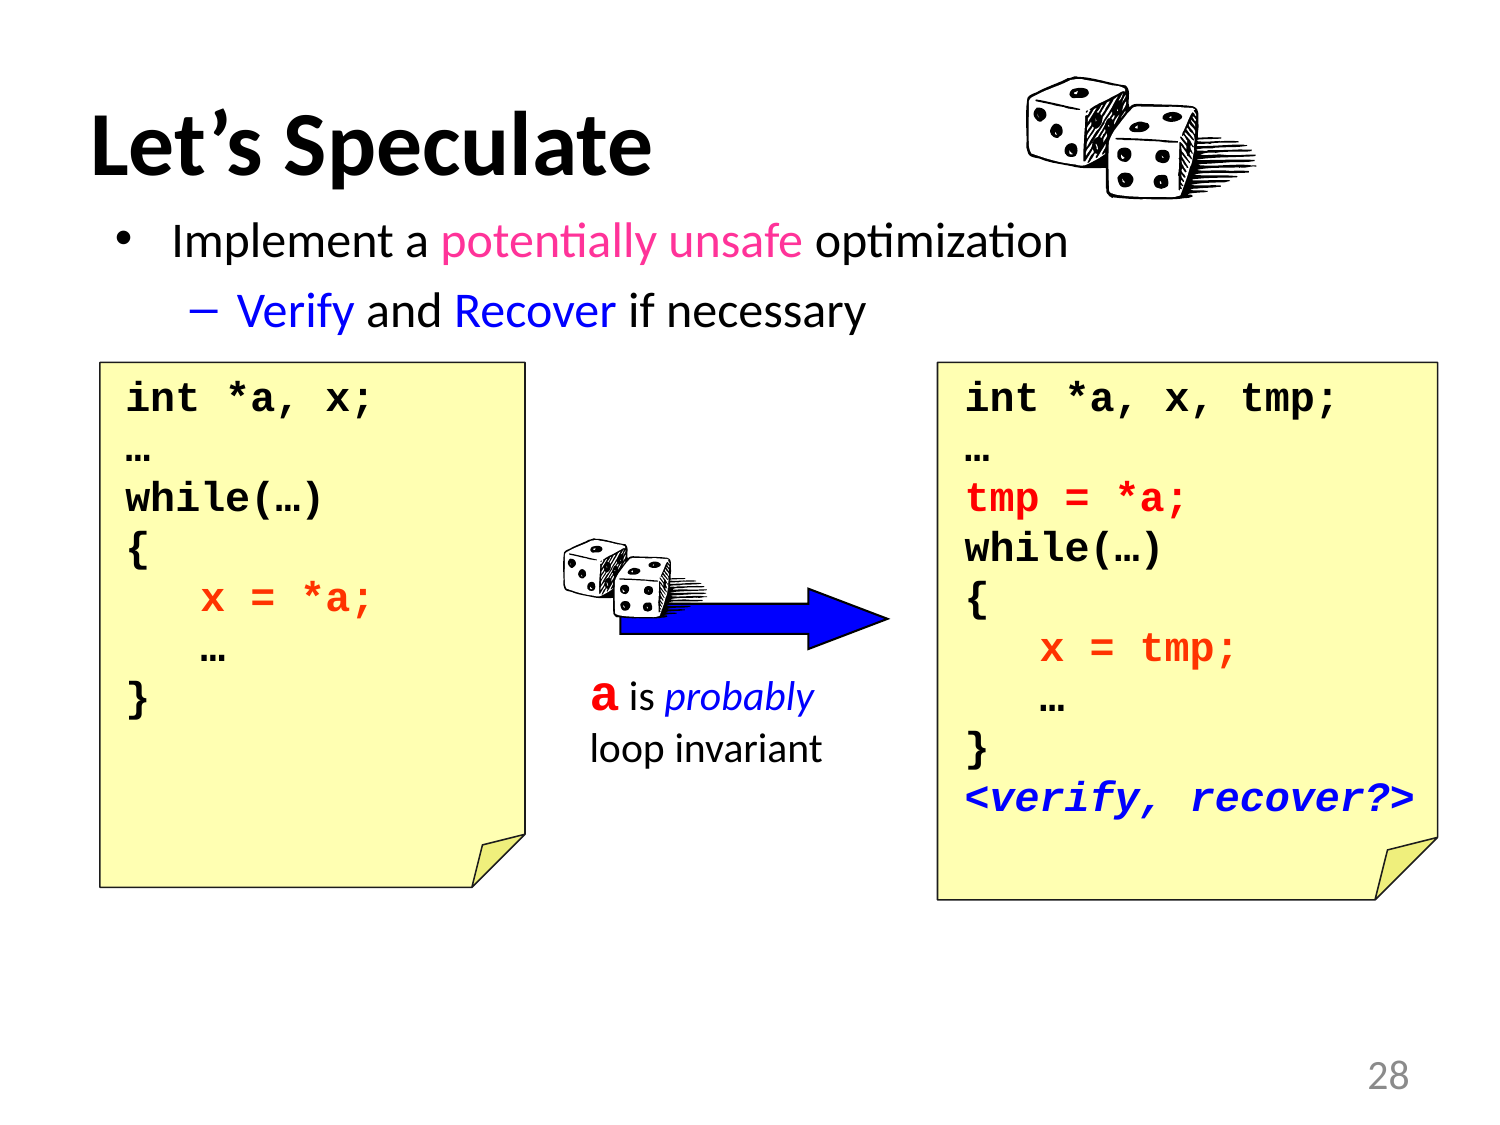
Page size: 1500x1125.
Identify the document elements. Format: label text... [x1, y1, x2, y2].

list Implement a potentially unsafe optimization Verify and Recover if necessary [99, 200, 1450, 943]
picture [1024, 74, 1257, 201]
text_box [99, 362, 526, 888]
title Let’s Speculate [75, 45, 1425, 233]
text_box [937, 362, 1438, 901]
slide_number 28 [1074, 1042, 1425, 1103]
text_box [562, 537, 888, 780]
